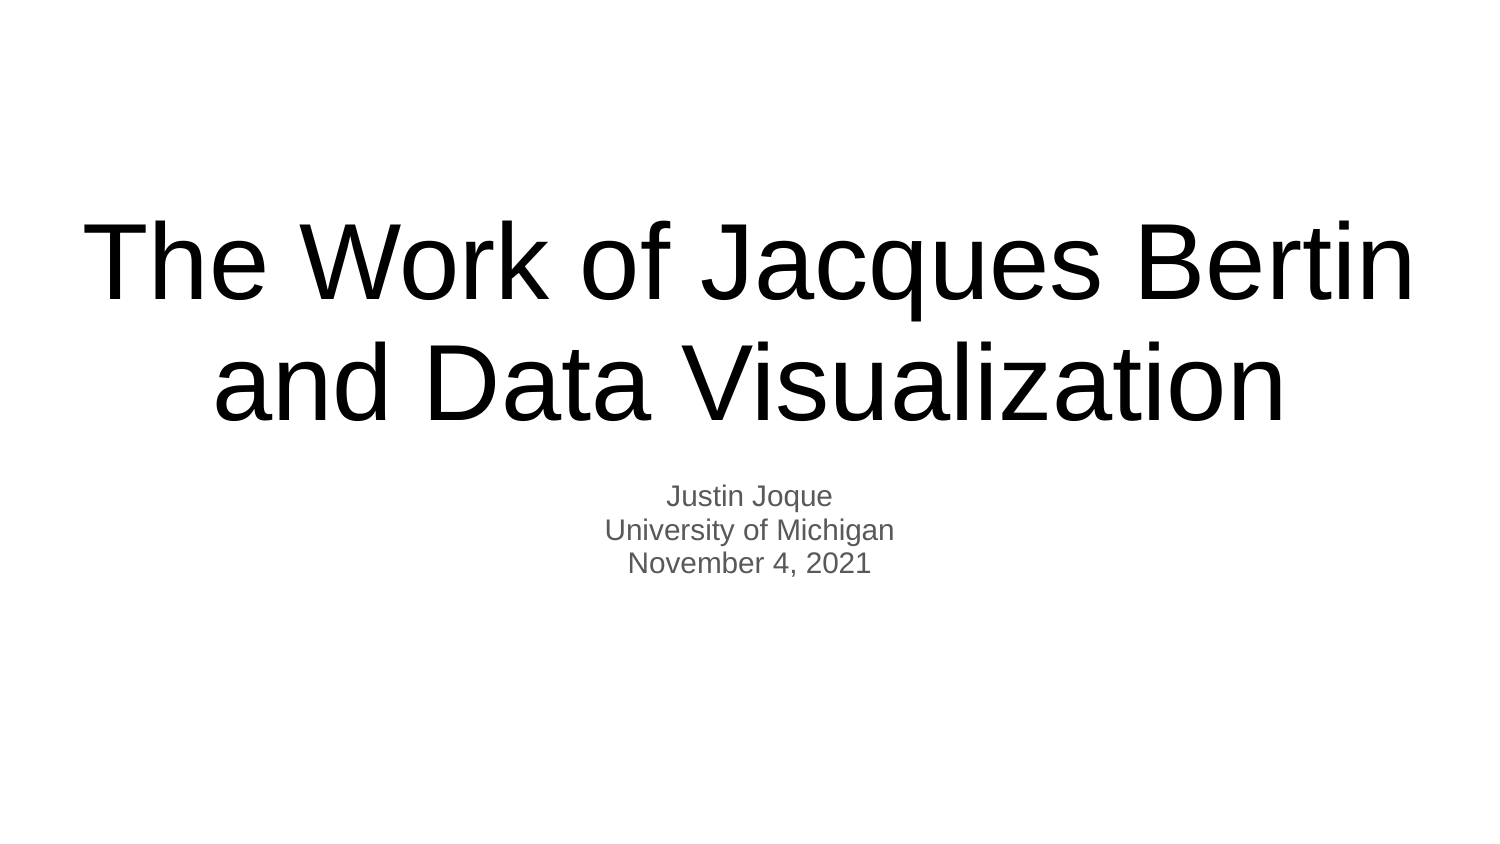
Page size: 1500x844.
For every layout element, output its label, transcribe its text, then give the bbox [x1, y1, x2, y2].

subtitle Justin Joque University of Michigan November 4, 2021 [51, 464, 1449, 595]
title The Work of Jacques Bertin and Data Visualization [51, 122, 1449, 459]
